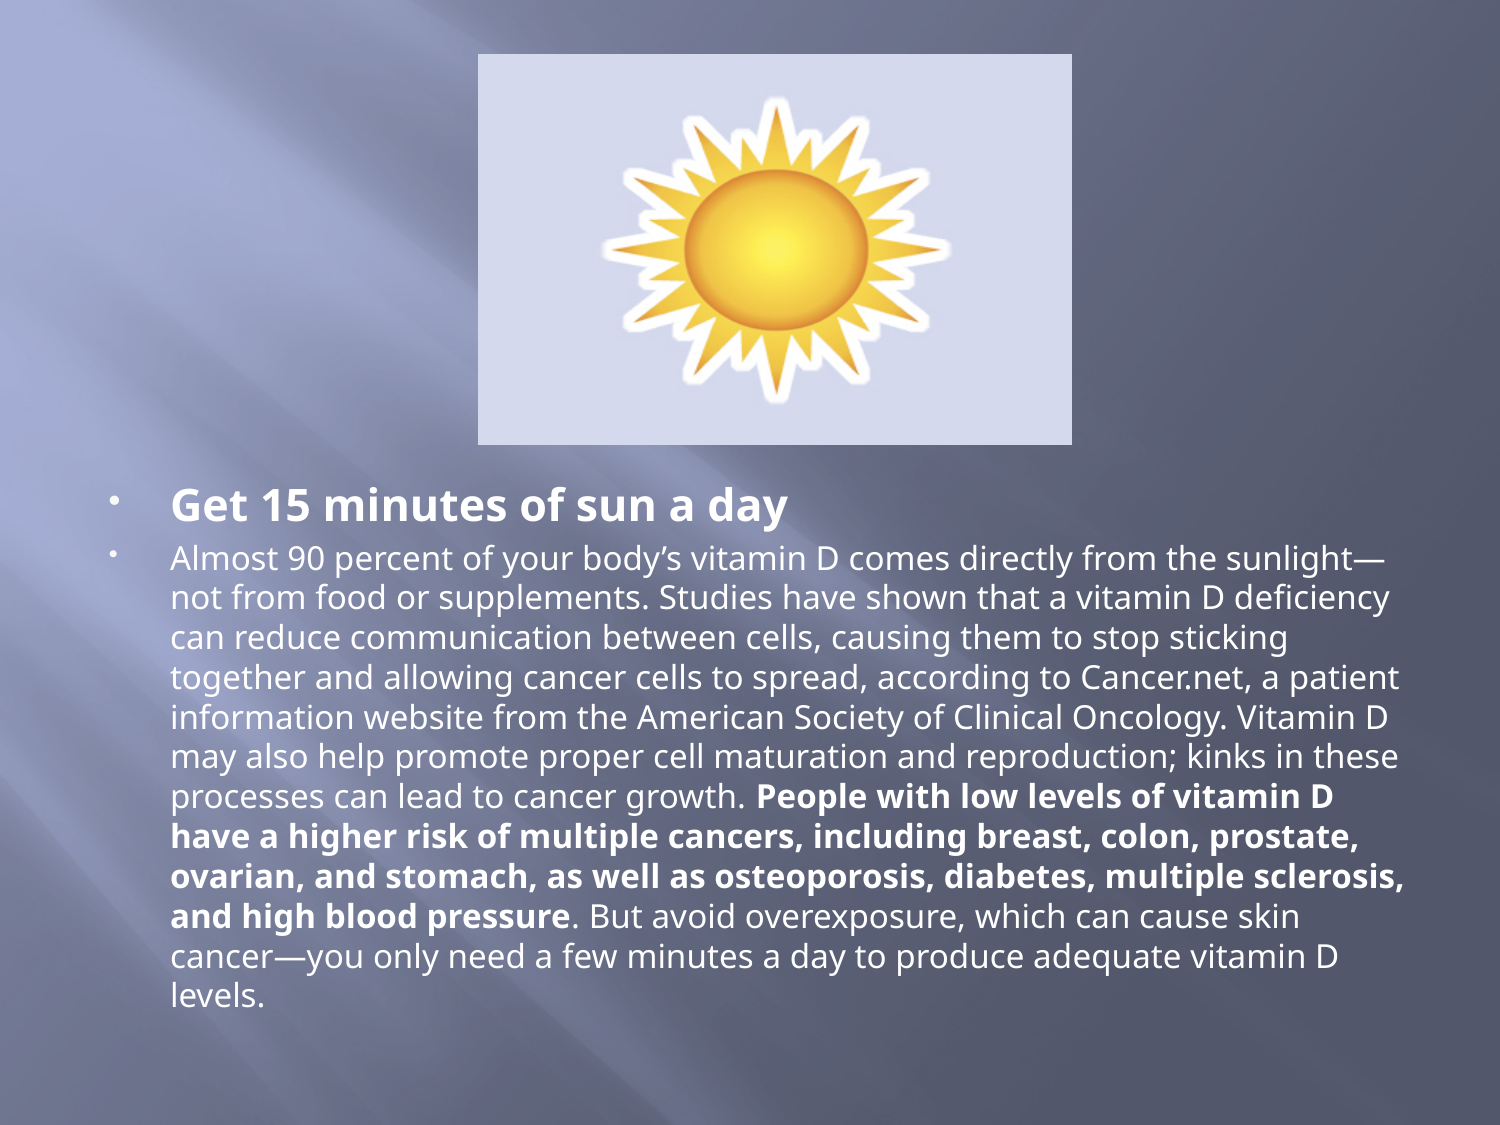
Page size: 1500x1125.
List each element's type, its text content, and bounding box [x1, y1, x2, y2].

list Get 15 minutes of sun a day Almost 90 percent of your body’s vitamin D comes directly from the sunlight—not from food or supplements. Studies have shown that a vitamin D deficiency can reduce communication between cells, causing them to stop sticking together and allowing cancer cells to spread, according to Cancer.net, a patient information website from the American Society of Clinical Oncology. Vitamin D may also help promote proper cell maturation and reproduction; kinks in these processes can lead to cancer growth. People with low levels of vitamin D have a higher risk of multiple cancers, including breast, colon, prostate, ovarian, and stomach, as well as osteoporosis, diabetes, multiple sclerosis, and high blood pressure. But avoid overexposure, which can cause skin cancer—you only need a few minutes a day to produce adequate vitamin D levels. [75, 262, 1425, 1035]
picture [477, 54, 1073, 445]
